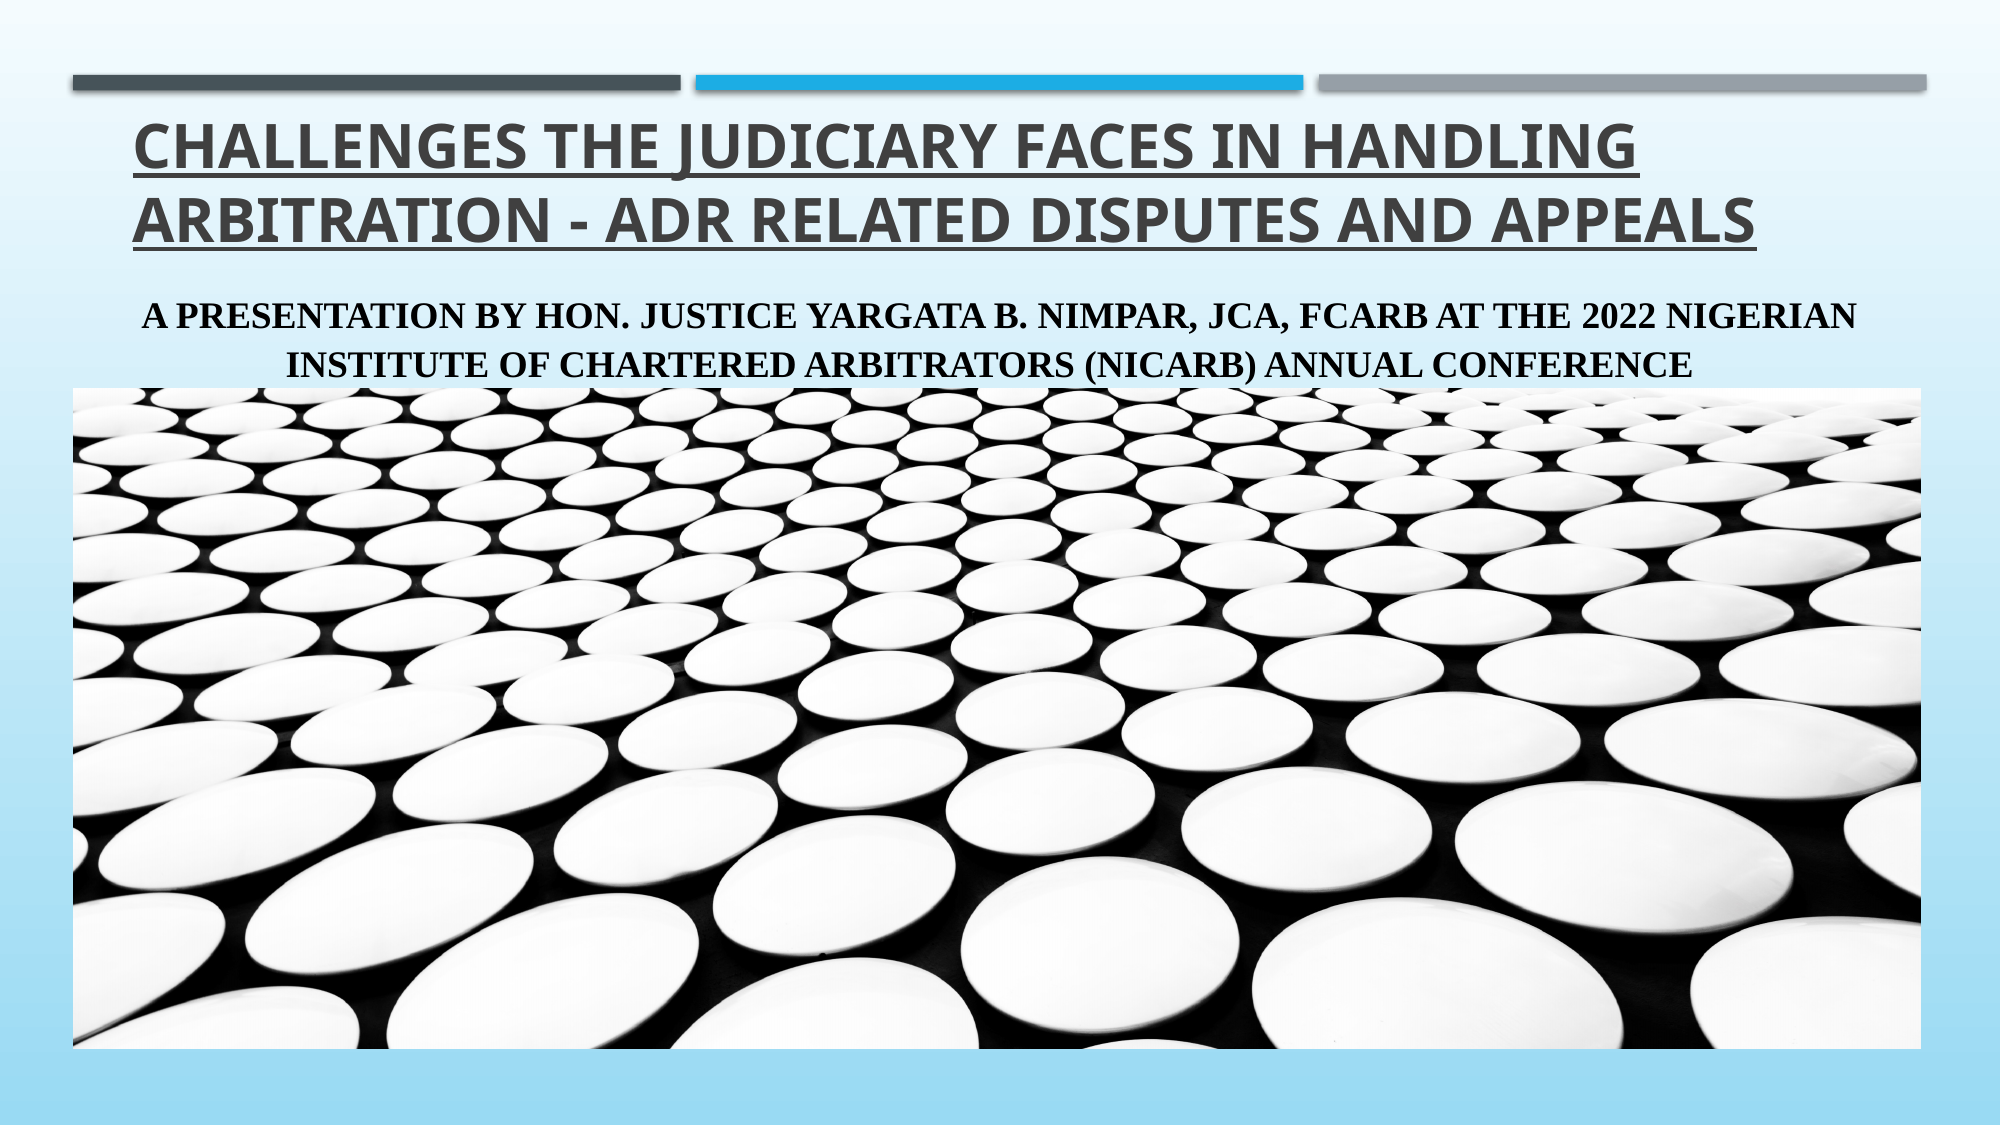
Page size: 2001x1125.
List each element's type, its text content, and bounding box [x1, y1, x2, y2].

text_box [72, 74, 682, 92]
title CHALLENGES THE JUDICIARY FACES IN HANDLING ARBITRATION - ADR RELATED DISPUTES AND APPEALS [117, 94, 1921, 336]
subtitle A presentation by hon. Justice Yargata b. Nimpar, jca, FCARB at the 2022 Nigerian INSTITUTE OF Chartered arbitrators (nicarb) ANNUAL CONFERENCE [97, 279, 1902, 387]
picture [72, 387, 1922, 1050]
text_box [0, 0, 2000, 1125]
text_box [695, 74, 1304, 91]
text_box [1318, 73, 1928, 92]
